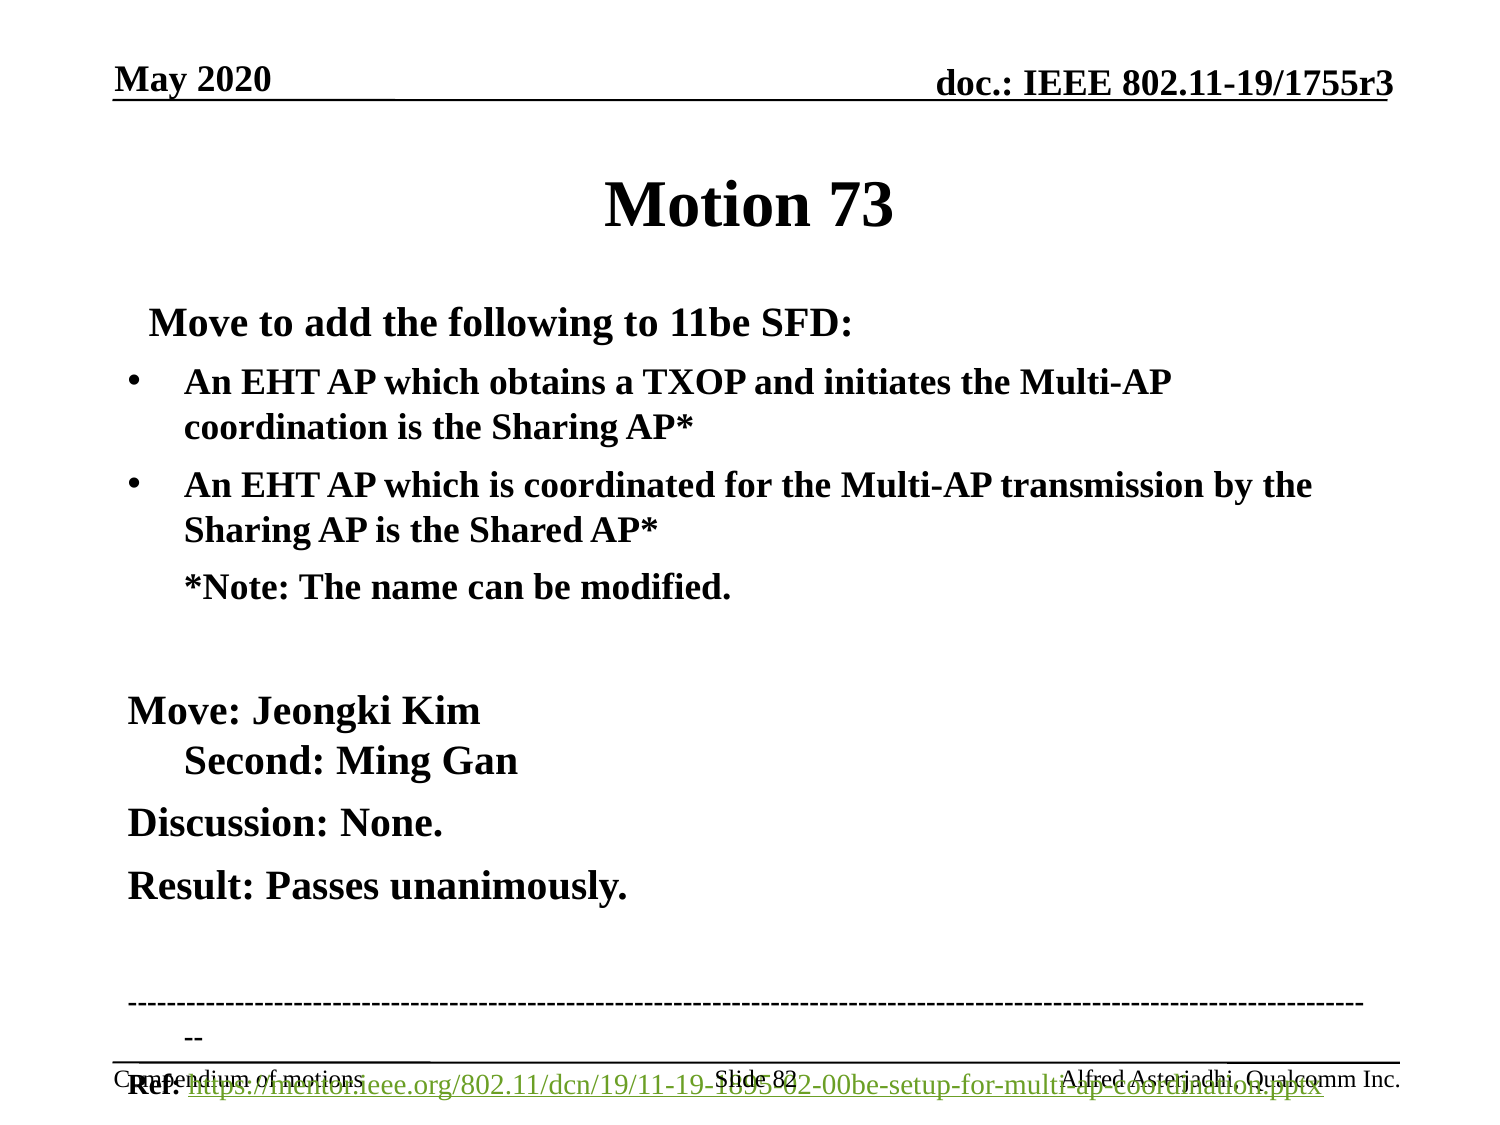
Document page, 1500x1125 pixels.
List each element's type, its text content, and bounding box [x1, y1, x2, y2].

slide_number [114, 54, 423, 100]
slide_number Slide 82 [712, 1061, 800, 1123]
footer Alfred Asterjadhi, Qualcomm Inc. [878, 1061, 1402, 1093]
title Motion 73 [112, 112, 1388, 286]
list Move to add the following to 11be SFD: An EHT AP which obtains a TXOP and initiates the Multi-AP coordination is the Sharing AP* An EHT AP which is coordinated for the Multi-AP transmission by the Sharing AP is the Shared AP* *Note: The name can be modified. Move: Jeongki Kim Second: Ming Gan Discussion: None. Result: Passes unanimously. --------------------------------------------------------------------------------------------------------------------------------- Ref: https://mentor.ieee.org/802.11/dcn/19/11-19-1895-02-00be-setup-for-multi-ap-coordination.pptx [112, 286, 1388, 1071]
